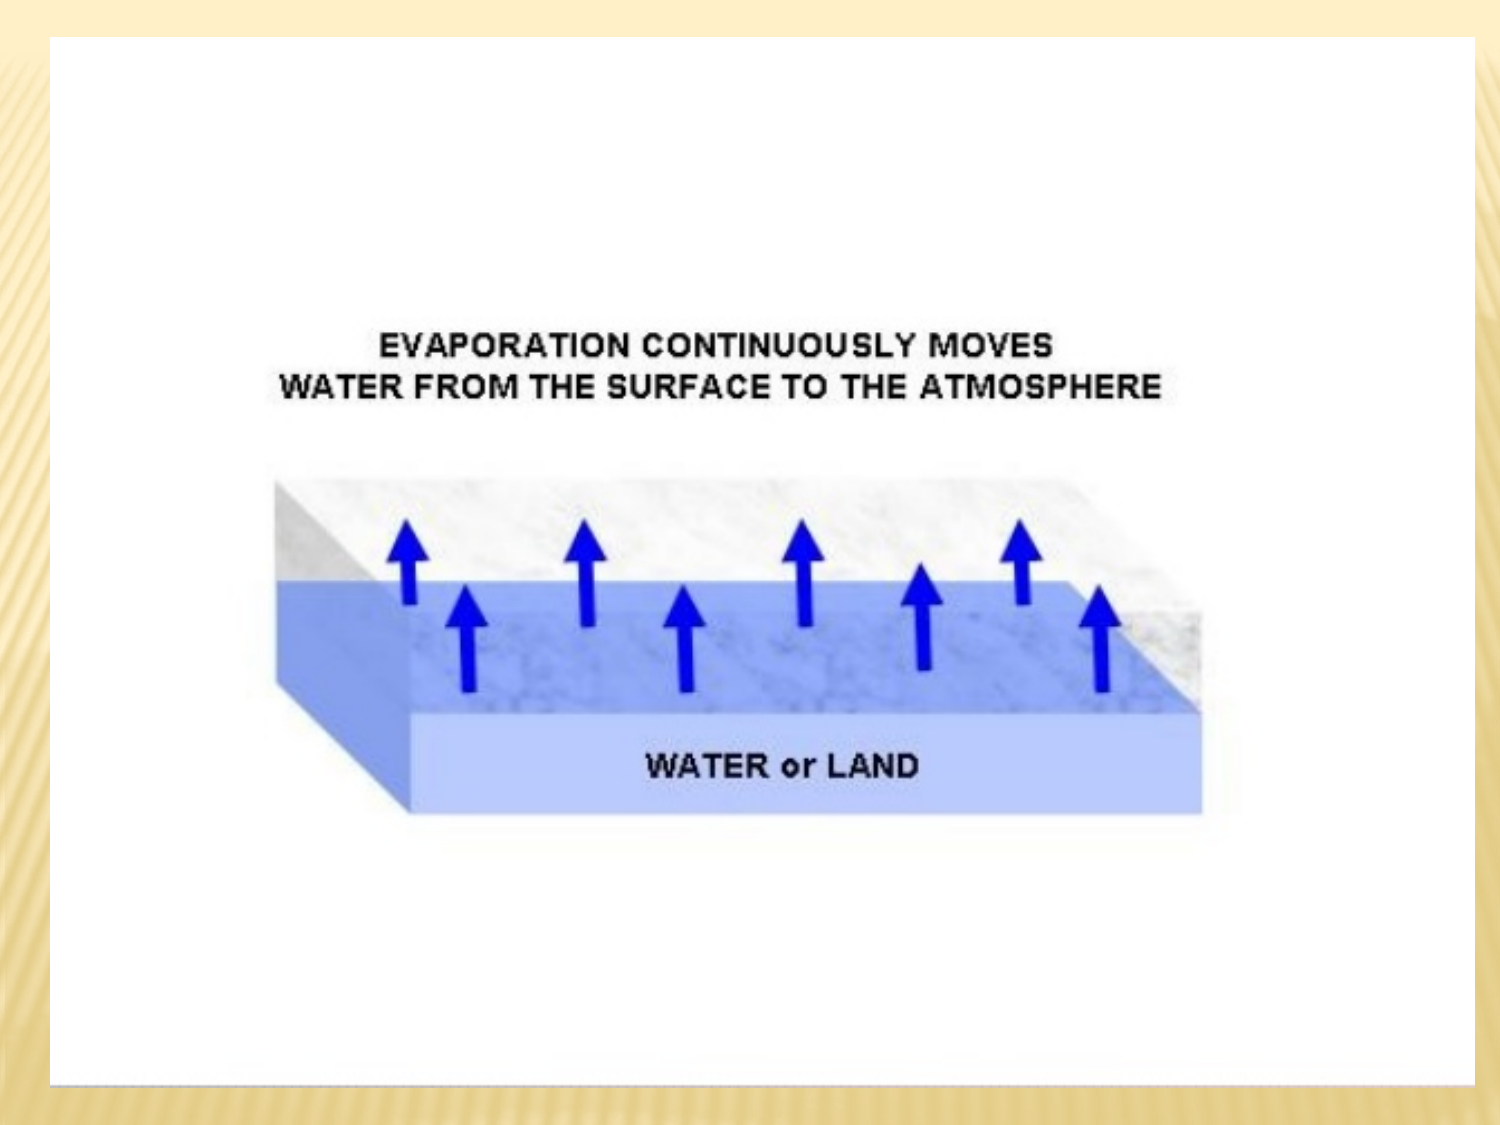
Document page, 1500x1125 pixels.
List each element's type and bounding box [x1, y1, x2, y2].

picture [49, 37, 1476, 1088]
